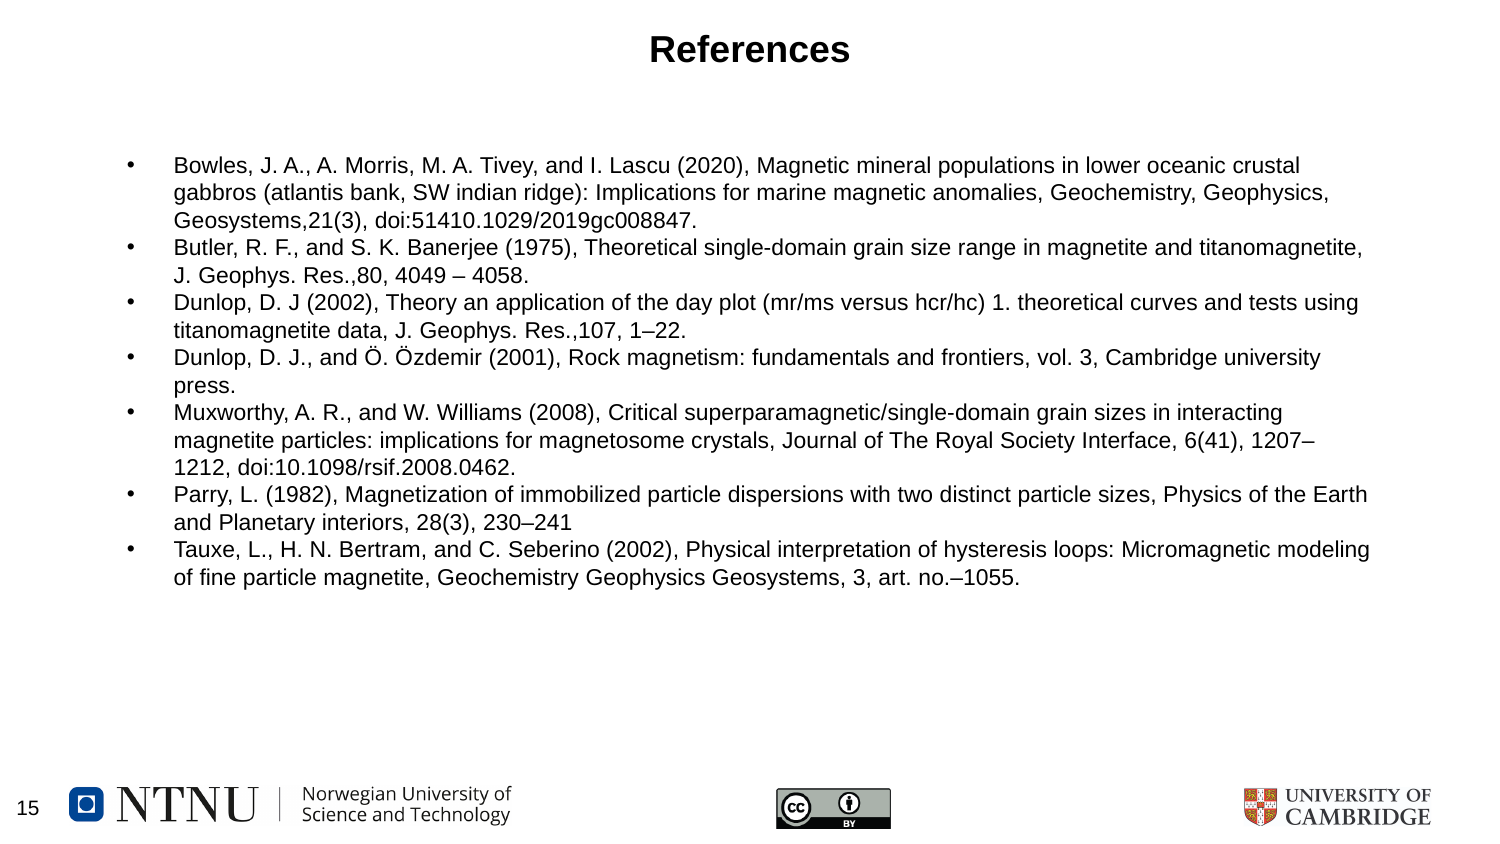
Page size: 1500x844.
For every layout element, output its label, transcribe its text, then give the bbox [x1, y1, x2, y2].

list References [521, 17, 979, 96]
picture [69, 785, 512, 826]
picture [1243, 787, 1432, 827]
text_box Bowles, J. A., A. Morris, M. A. Tivey, and I. Lascu (2020), Magnetic mineral populations in lower oceanic crustal gabbros (atlantis bank, SW indian ridge): Implications for marine magnetic anomalies, Geochemistry, Geophysics, Geosystems,21(3), doi:51410.1029/2019gc008847. Butler, R. F., and S. K. Banerjee (1975), Theoretical single-domain grain size range in magnetite and titanomagnetite, J. Geophys. Res.,80, 4049 – 4058. Dunlop, D. J (2002), Theory an application of the day plot (mr/ms versus hcr/hc) 1. theoretical curves and tests using titanomagnetite data, J. Geophys. Res.,107, 1–22. Dunlop, D. J., and Ö. Özdemir (2001), Rock magnetism: fundamentals and frontiers, vol. 3, Cambridge university press. Muxworthy, A. R., and W. Williams (2008), Critical superparamagnetic/single-domain grain sizes in interacting magnetite particles: implications for magnetosome crystals, Journal of The Royal Society Interface, 6(41), 1207–1212, doi:10.1098/rsif.2008.0462. Parry, L. (1982), Magnetization of immobilized particle dispersions with two distinct particle sizes, Physics of the Earth and Planetary interiors, 28(3), 230–241 Tauxe, L., H. N. Bertram, and C. Seberino (2002), Physical interpretation of hysteresis loops: Micromagnetic modeling of fine particle magnetite, Geochemistry Geophysics Geosystems, 3, art. no.–1055. [112, 143, 1388, 625]
picture [776, 788, 892, 830]
